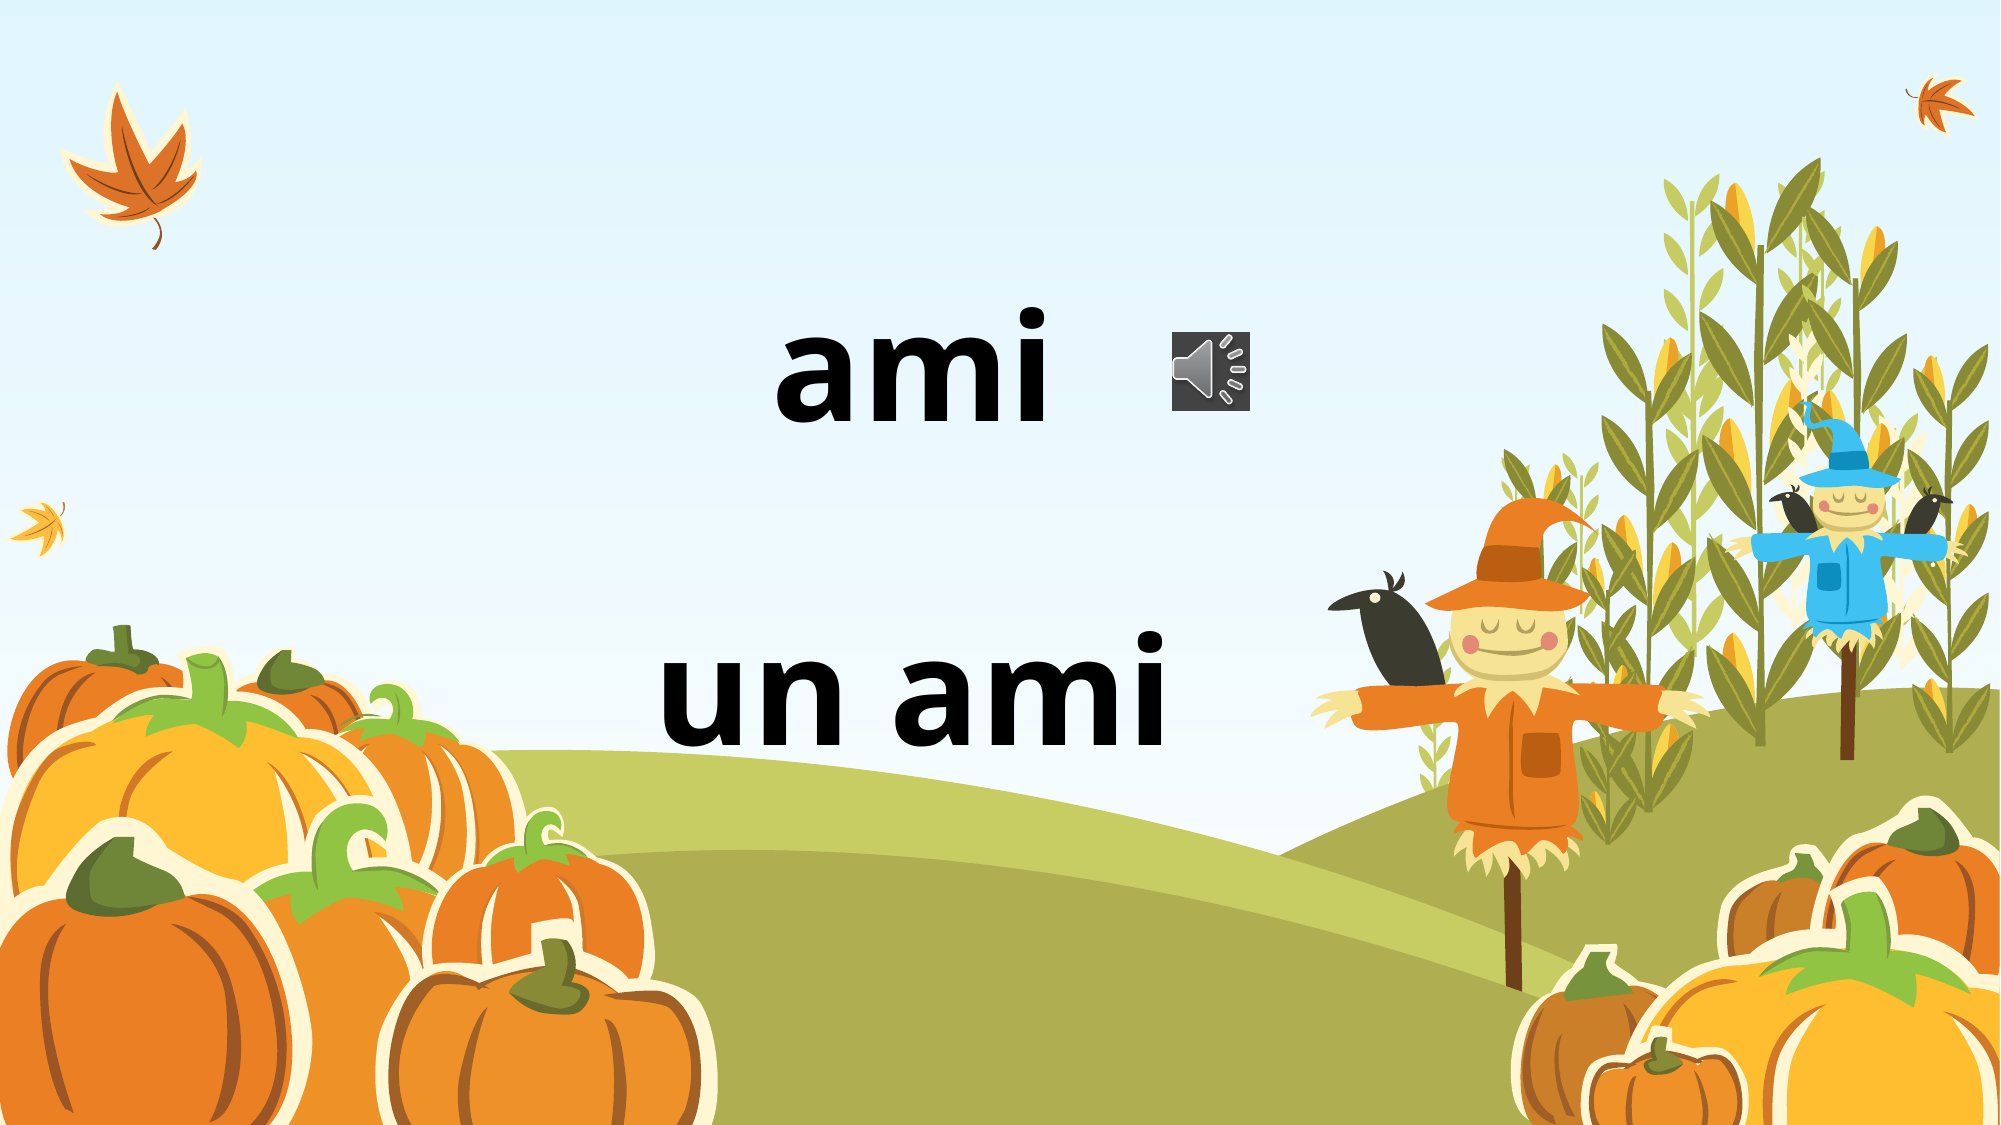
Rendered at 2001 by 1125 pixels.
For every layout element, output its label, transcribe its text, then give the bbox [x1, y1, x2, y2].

picture [1171, 331, 1252, 412]
title ami un ami [354, 247, 1473, 823]
